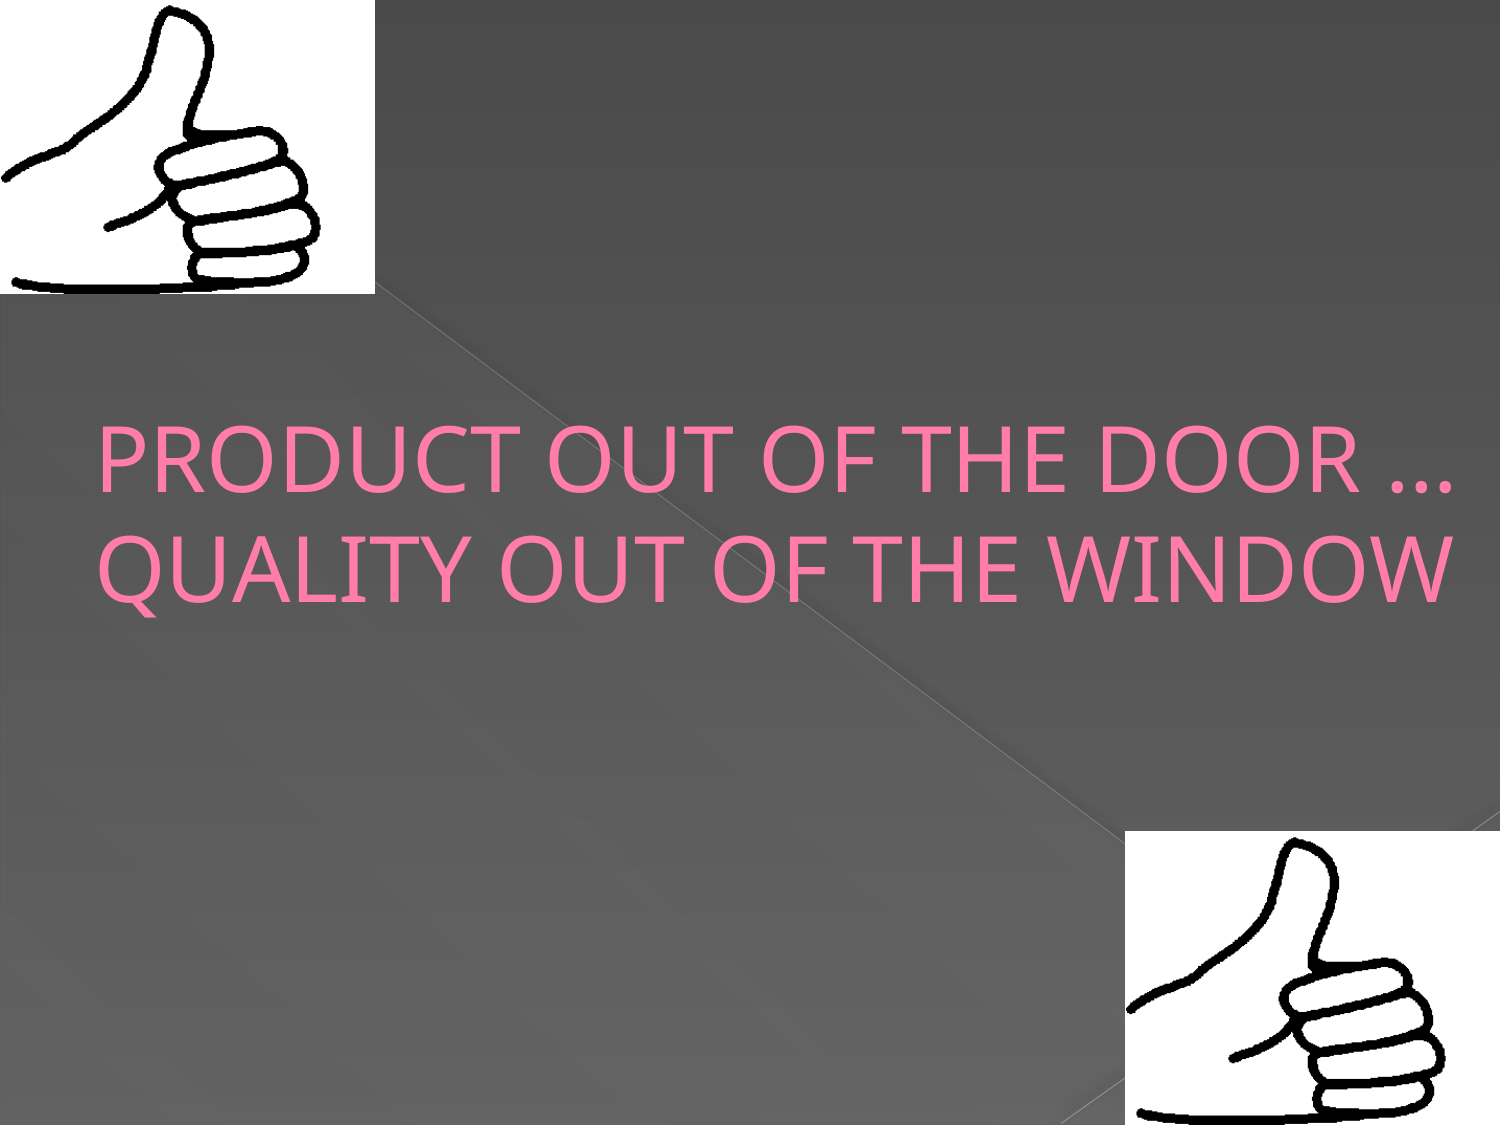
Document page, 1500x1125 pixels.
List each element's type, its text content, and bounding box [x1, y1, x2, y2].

picture [0, 0, 376, 294]
picture [1124, 831, 1500, 1125]
title PRODUCT OUT OF THE DOOR … QUALITY OUT OF THE WINDOW [0, 292, 1500, 730]
